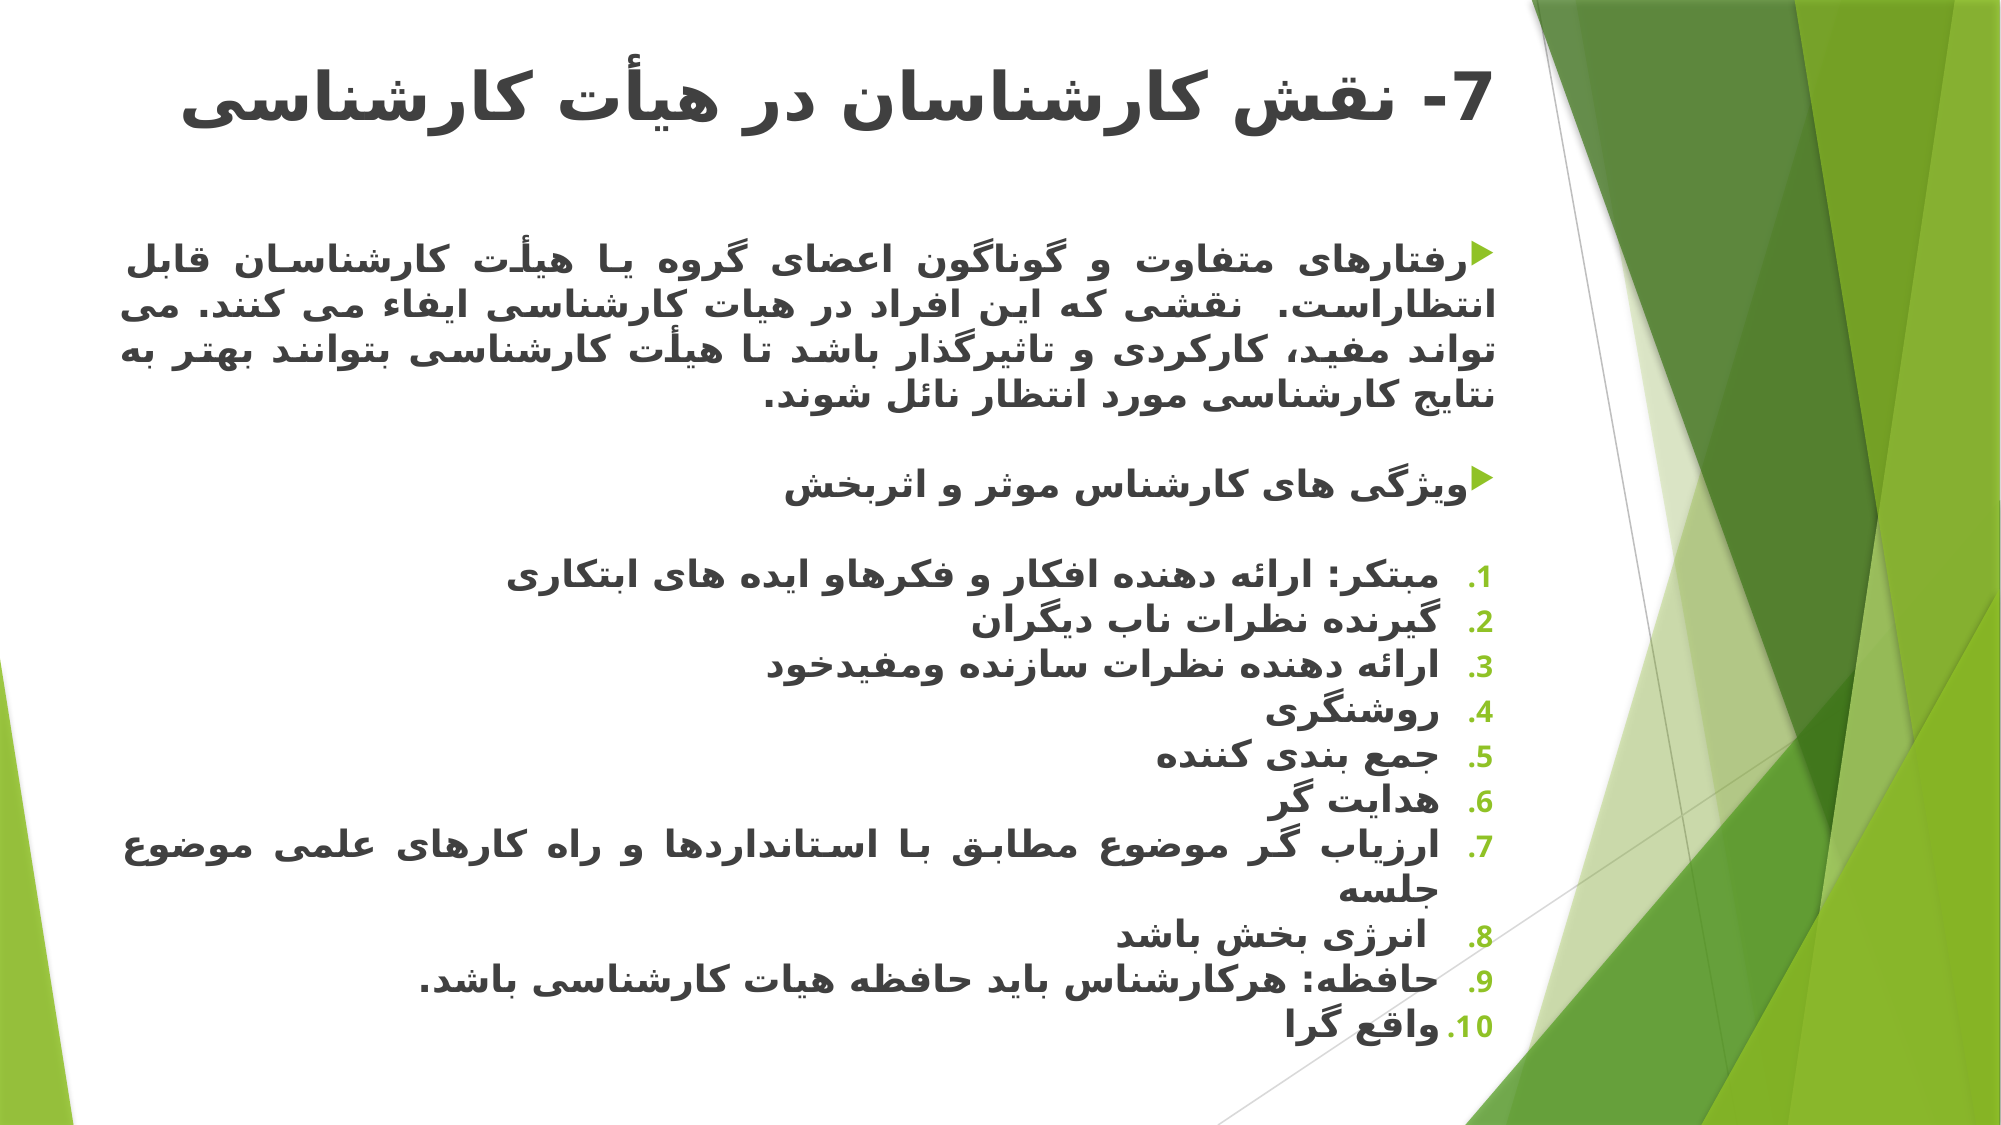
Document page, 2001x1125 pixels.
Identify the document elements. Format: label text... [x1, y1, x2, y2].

list 7- نقش کارشناسان در هیأت کارشناسی رفتارهای متفاوت و گوناگون اعضای گروه یا هیأت کارشناسان قابل انتظاراست. نقشی که این افراد در هیات کارشناسی ایفاء می کنند. می تواند مفید، کارکردی و تاثیرگذار باشد تا هیأت کارشناسی بتوانند بهتر به نتایج کارشناسی مورد انتظار نائل شوند. ویژگی های کارشناس موثر و اثربخش مبتکر: ارائه دهنده افکار و فکرهاو ایده های ابتکاری گیرنده نظرات ناب دیگران ارائه دهنده نظرات سازنده ومفیدخود روشنگری جمع بندی کننده هدایت گر ارزیاب گر موضوع مطابق با استانداردها و راه کارهای علمی موضوع جلسه انرژی بخش باشد حافظه: هرکارشناس باید حافظه هیات کارشناسی باشد. واقع گرا [100, 46, 1513, 1053]
